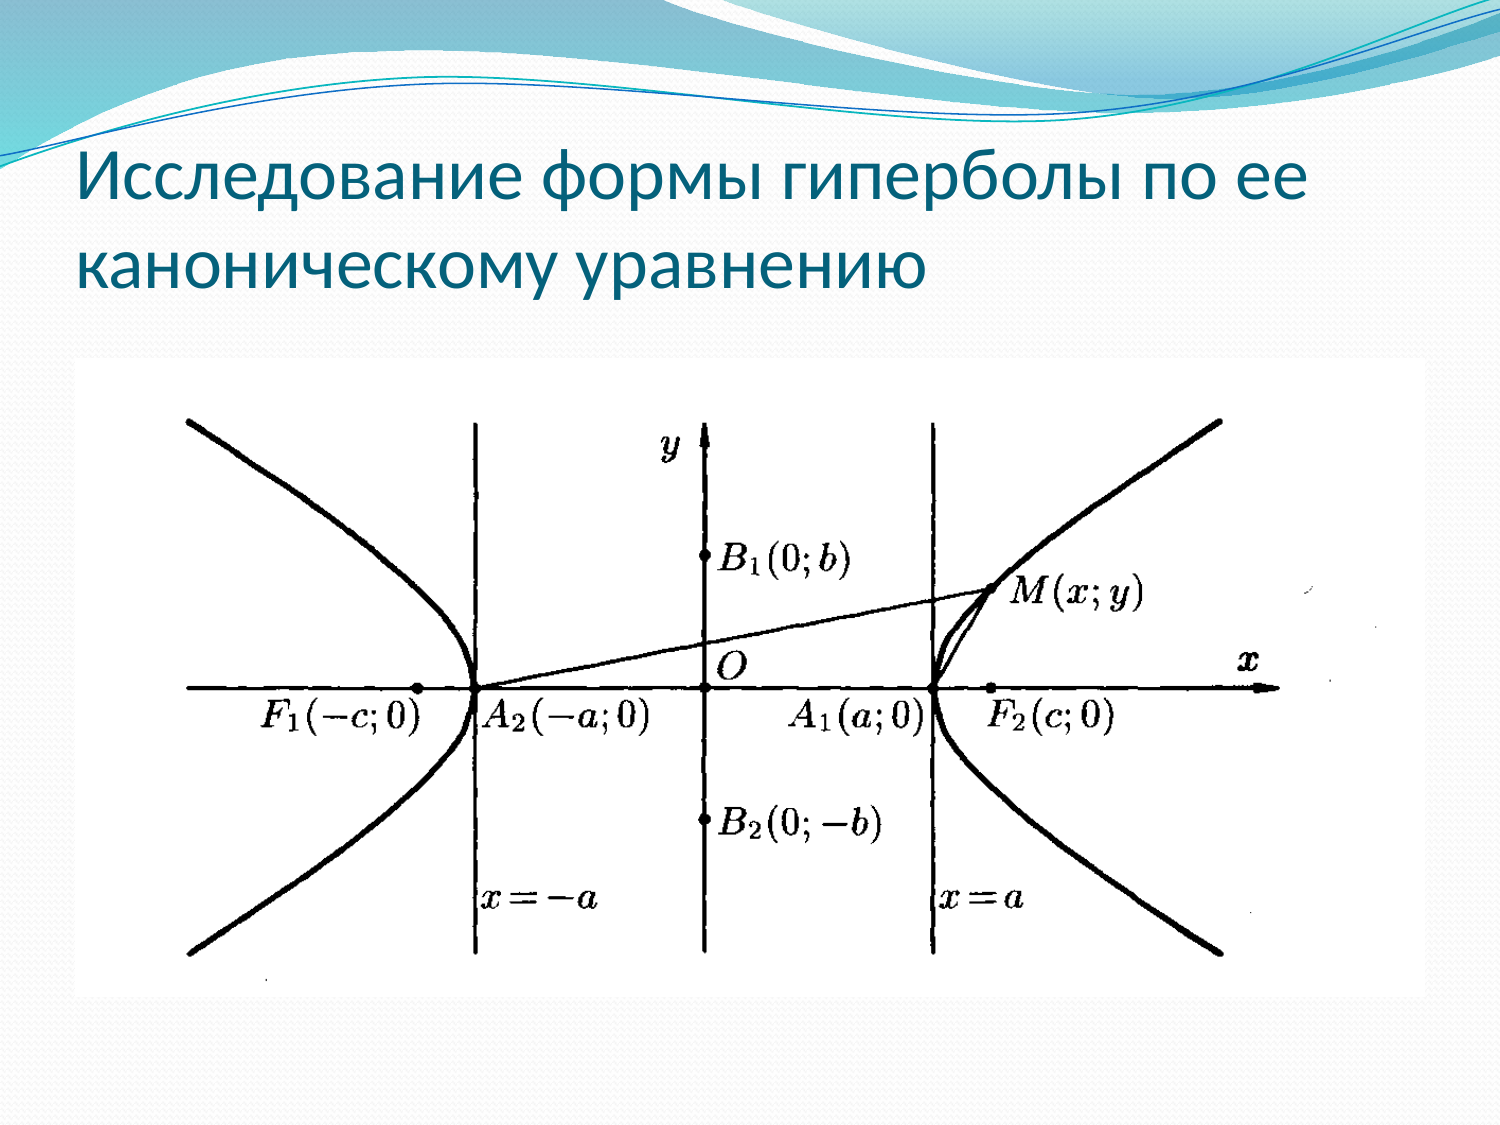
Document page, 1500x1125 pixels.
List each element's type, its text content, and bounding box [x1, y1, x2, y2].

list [74, 358, 1426, 997]
title Исследование формы гиперболы по ее каноническому уравнению [75, 115, 1425, 303]
